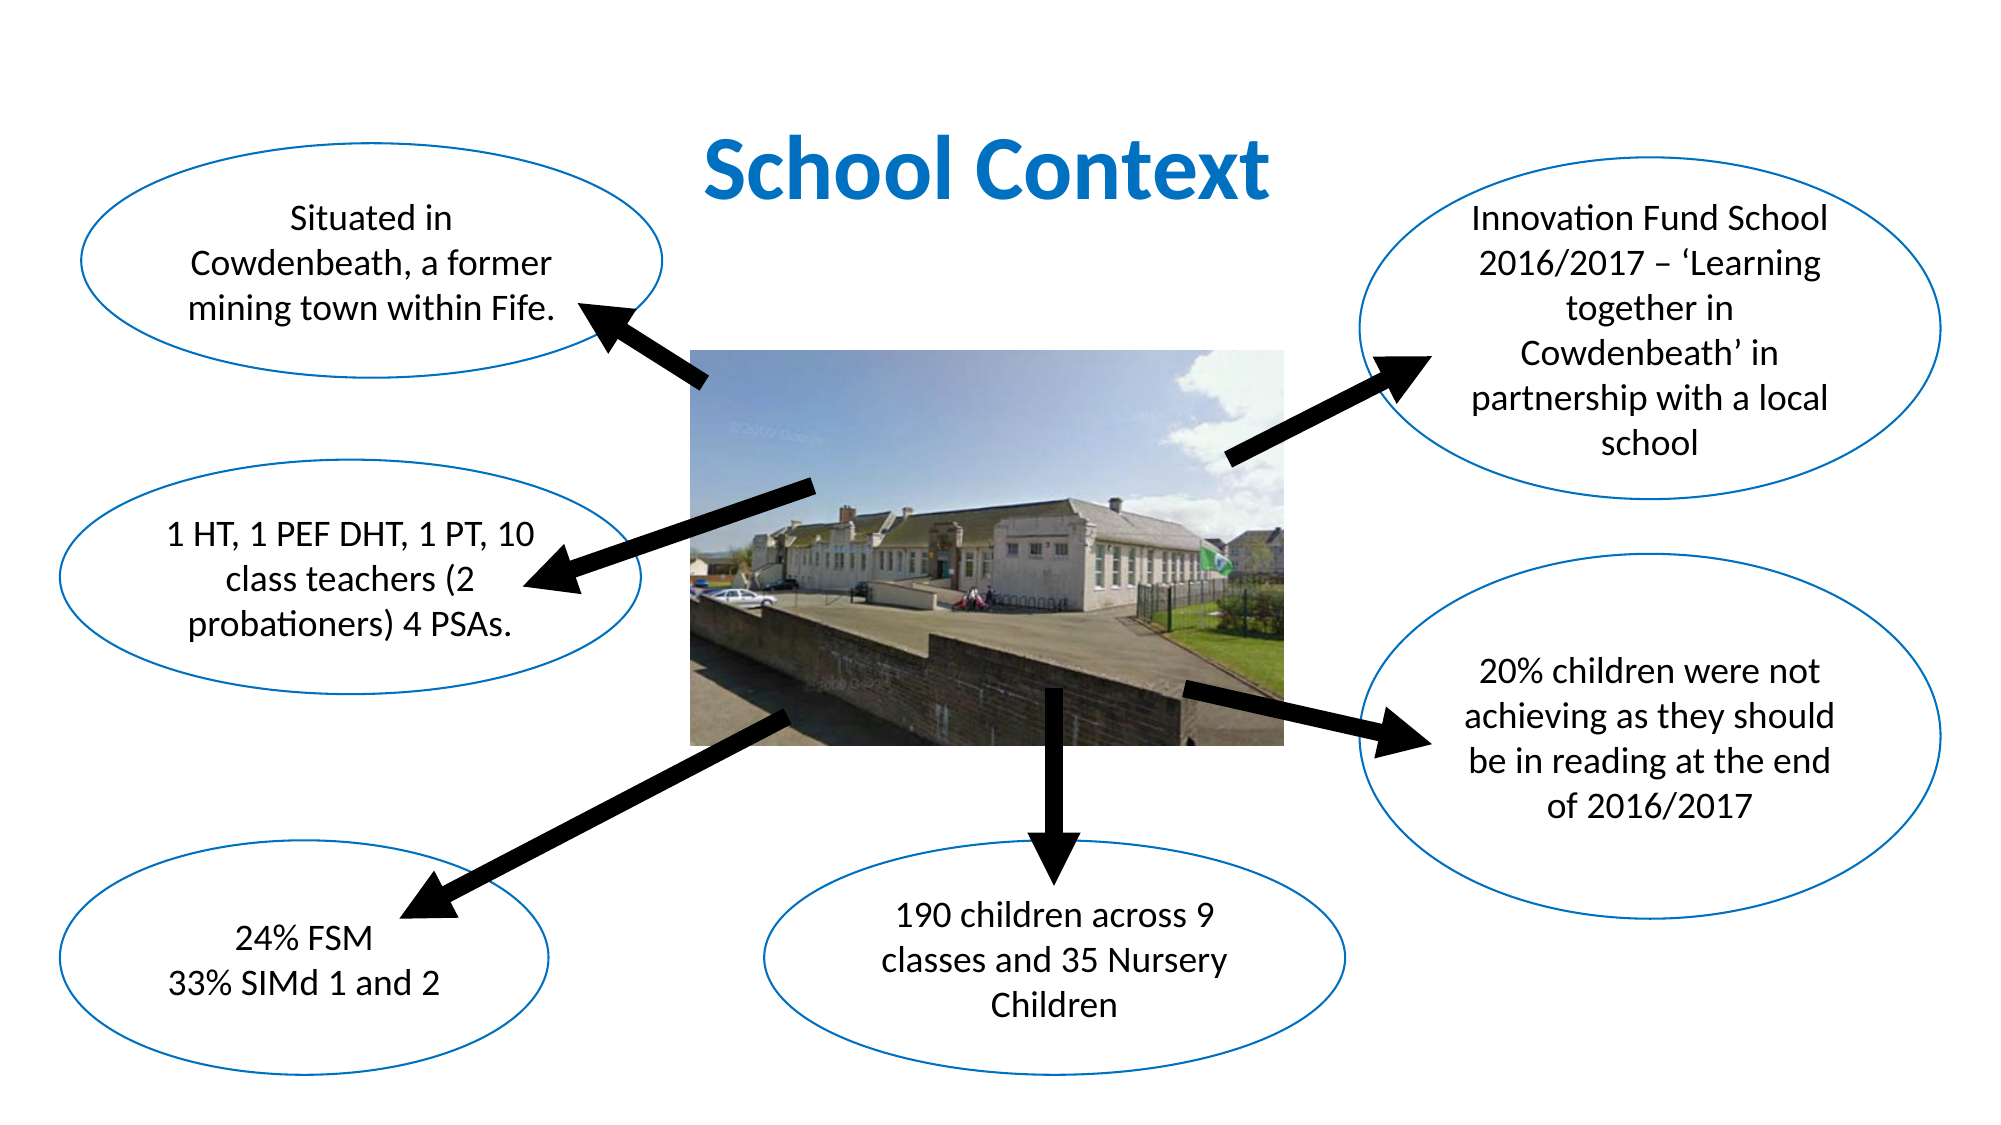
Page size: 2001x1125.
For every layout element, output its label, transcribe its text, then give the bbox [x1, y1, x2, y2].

text_box 24% FSM 33% SIMd 1 and 2 [58, 839, 550, 1076]
text_box Situated in Cowdenbeath, a former mining town within Fife. [80, 142, 664, 379]
picture [690, 350, 1284, 746]
title School Context [124, 61, 1850, 279]
text_box Innovation Fund School 2016/2017 – ‘Learning together in Cowdenbeath’ in partnership with a local school [1358, 156, 1942, 501]
text_box 20% children were not achieving as they should be in reading at the end of 2016/2017 [1358, 552, 1942, 920]
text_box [577, 302, 705, 384]
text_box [1228, 356, 1433, 460]
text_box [522, 485, 814, 587]
text_box 1 HT, 1 PEF DHT, 1 PT, 10 class teachers (2 probationers) 4 PSAs. [58, 458, 641, 696]
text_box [399, 716, 788, 919]
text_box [1184, 688, 1433, 745]
text_box 190 children across 9 classes and 35 Nursery Children [763, 839, 1347, 1076]
